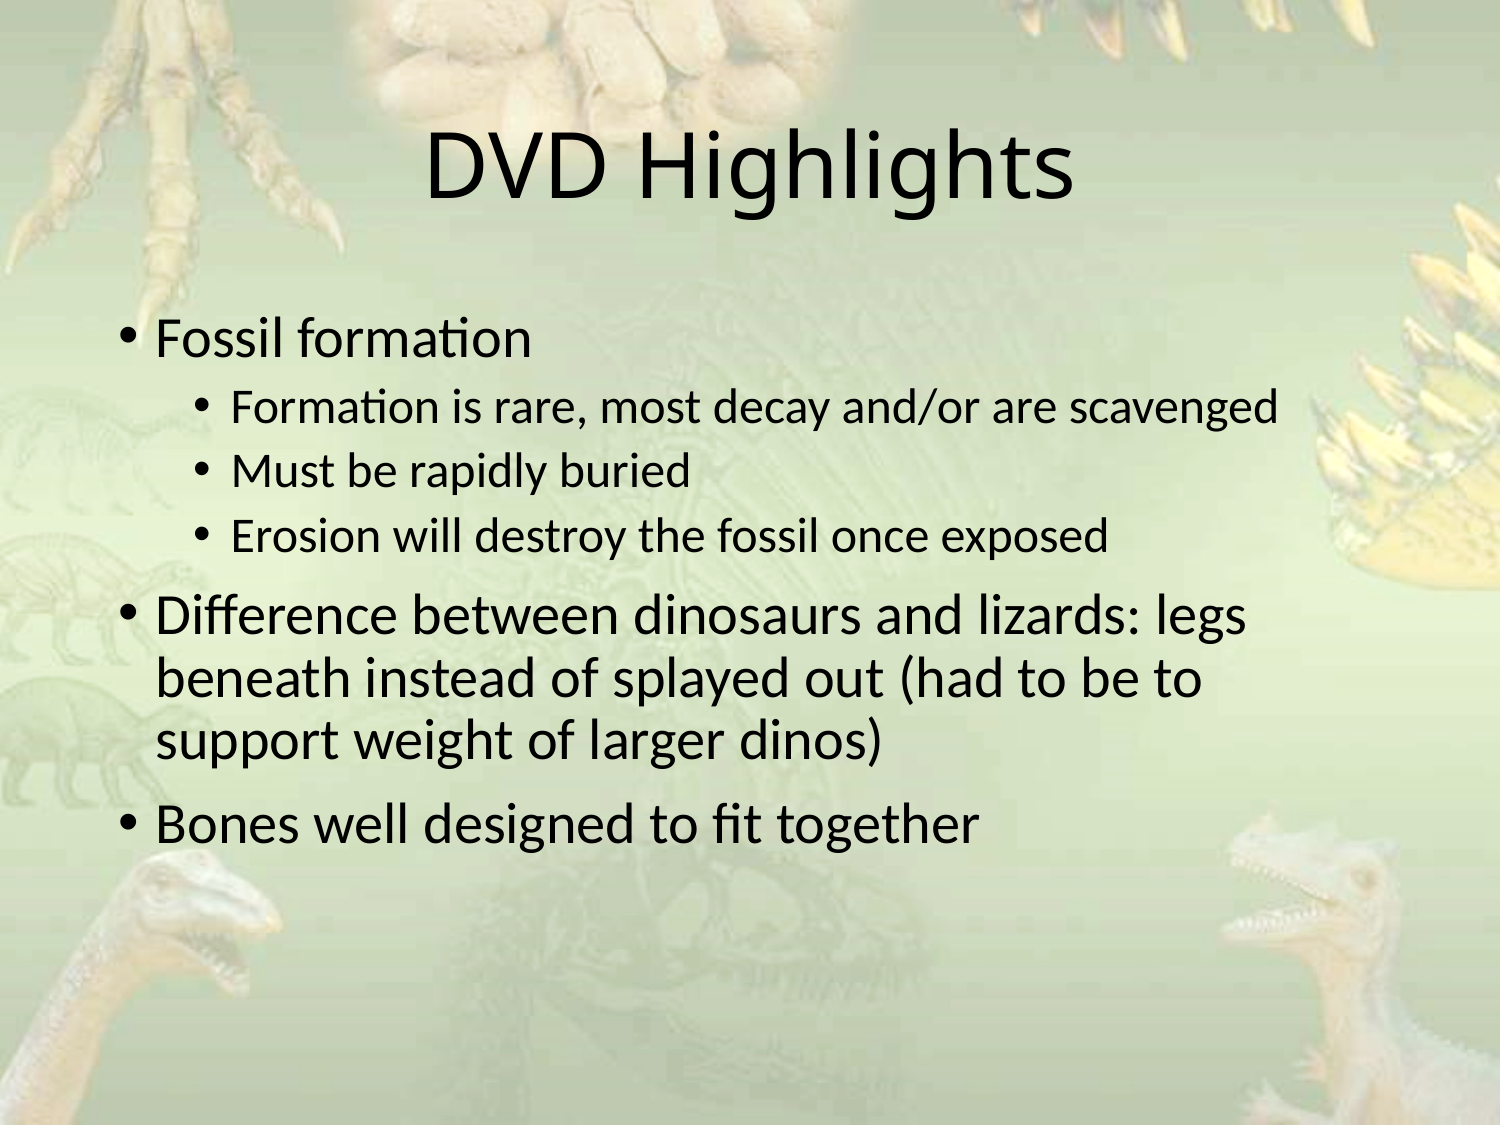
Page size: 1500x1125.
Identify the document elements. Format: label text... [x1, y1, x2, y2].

title DVD Highlights [103, 59, 1397, 278]
list Fossil formation Formation is rare, most decay and/or are scavenged Must be rapidly buried Erosion will destroy the fossil once exposed Difference between dinosaurs and lizards: legs beneath instead of splayed out (had to be to support weight of larger dinos) Bones well designed to fit together [103, 299, 1397, 1014]
picture [0, 0, 1500, 1125]
